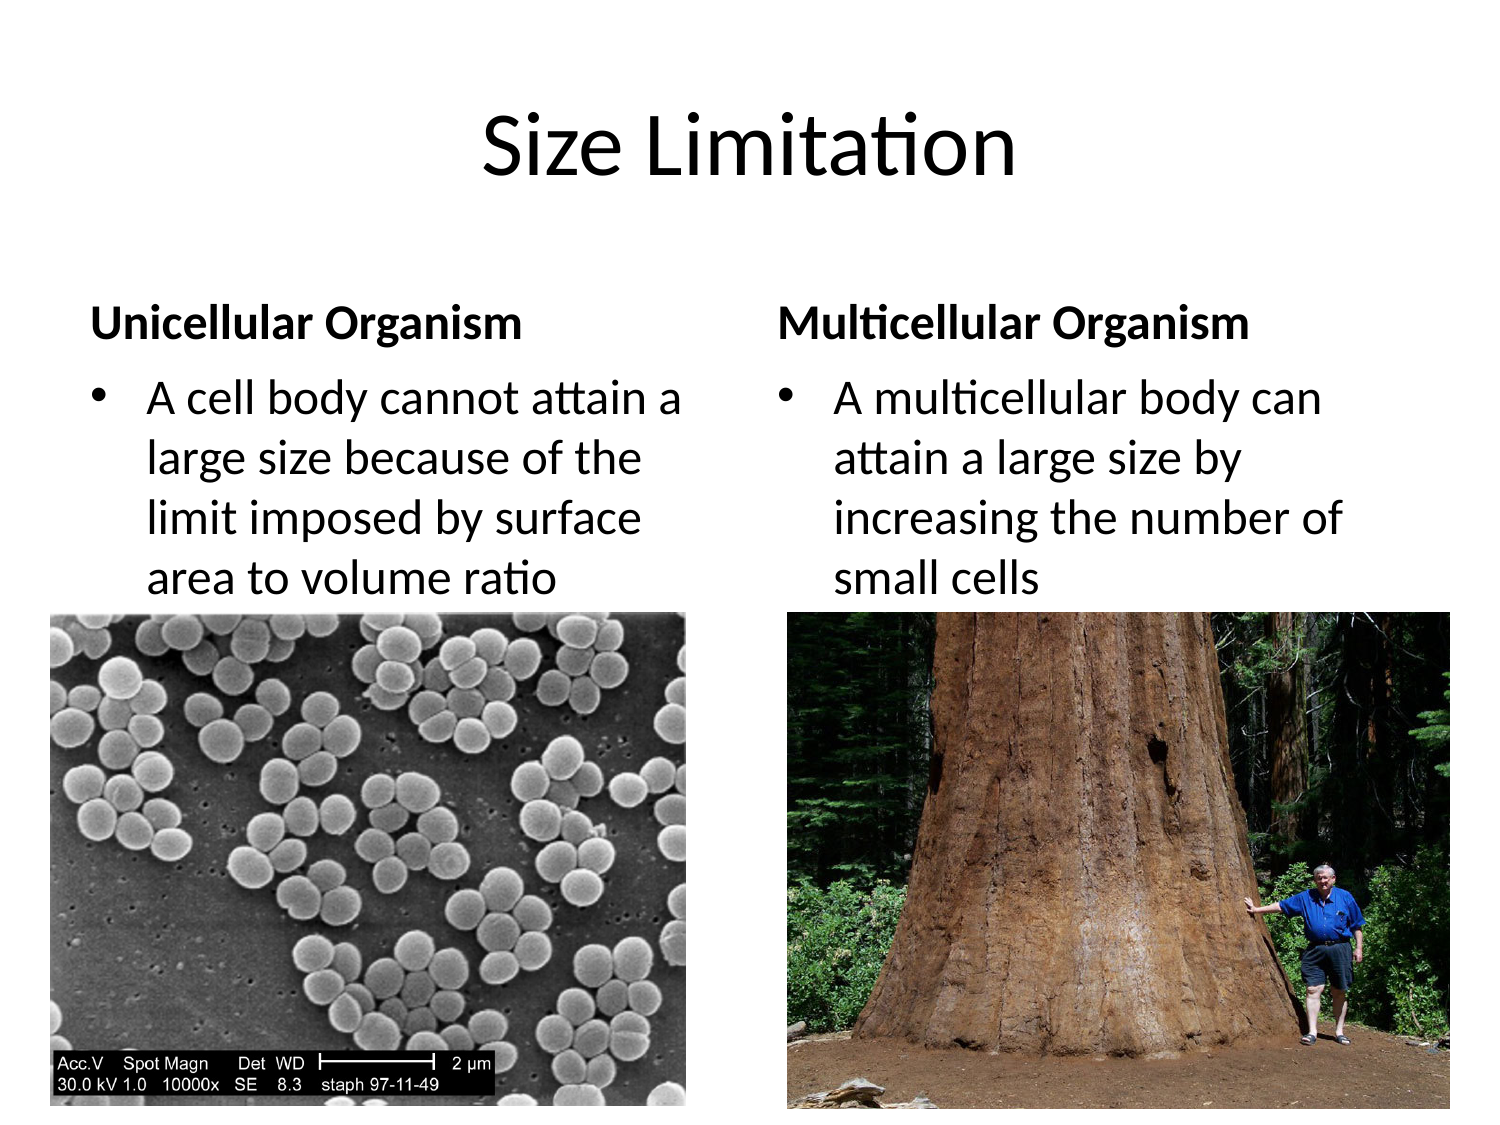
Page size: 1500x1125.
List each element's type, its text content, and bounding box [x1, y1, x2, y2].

list A multicellular body can attain a large size by increasing the number of small cells [761, 356, 1425, 1005]
list Unicellular Organism [75, 251, 738, 356]
picture [787, 612, 1451, 1109]
title Size Limitation [75, 45, 1425, 233]
list Multicellular Organism [761, 251, 1425, 356]
picture [49, 612, 686, 1106]
list A cell body cannot attain a large size because of the limit imposed by surface area to volume ratio [75, 356, 738, 1005]
